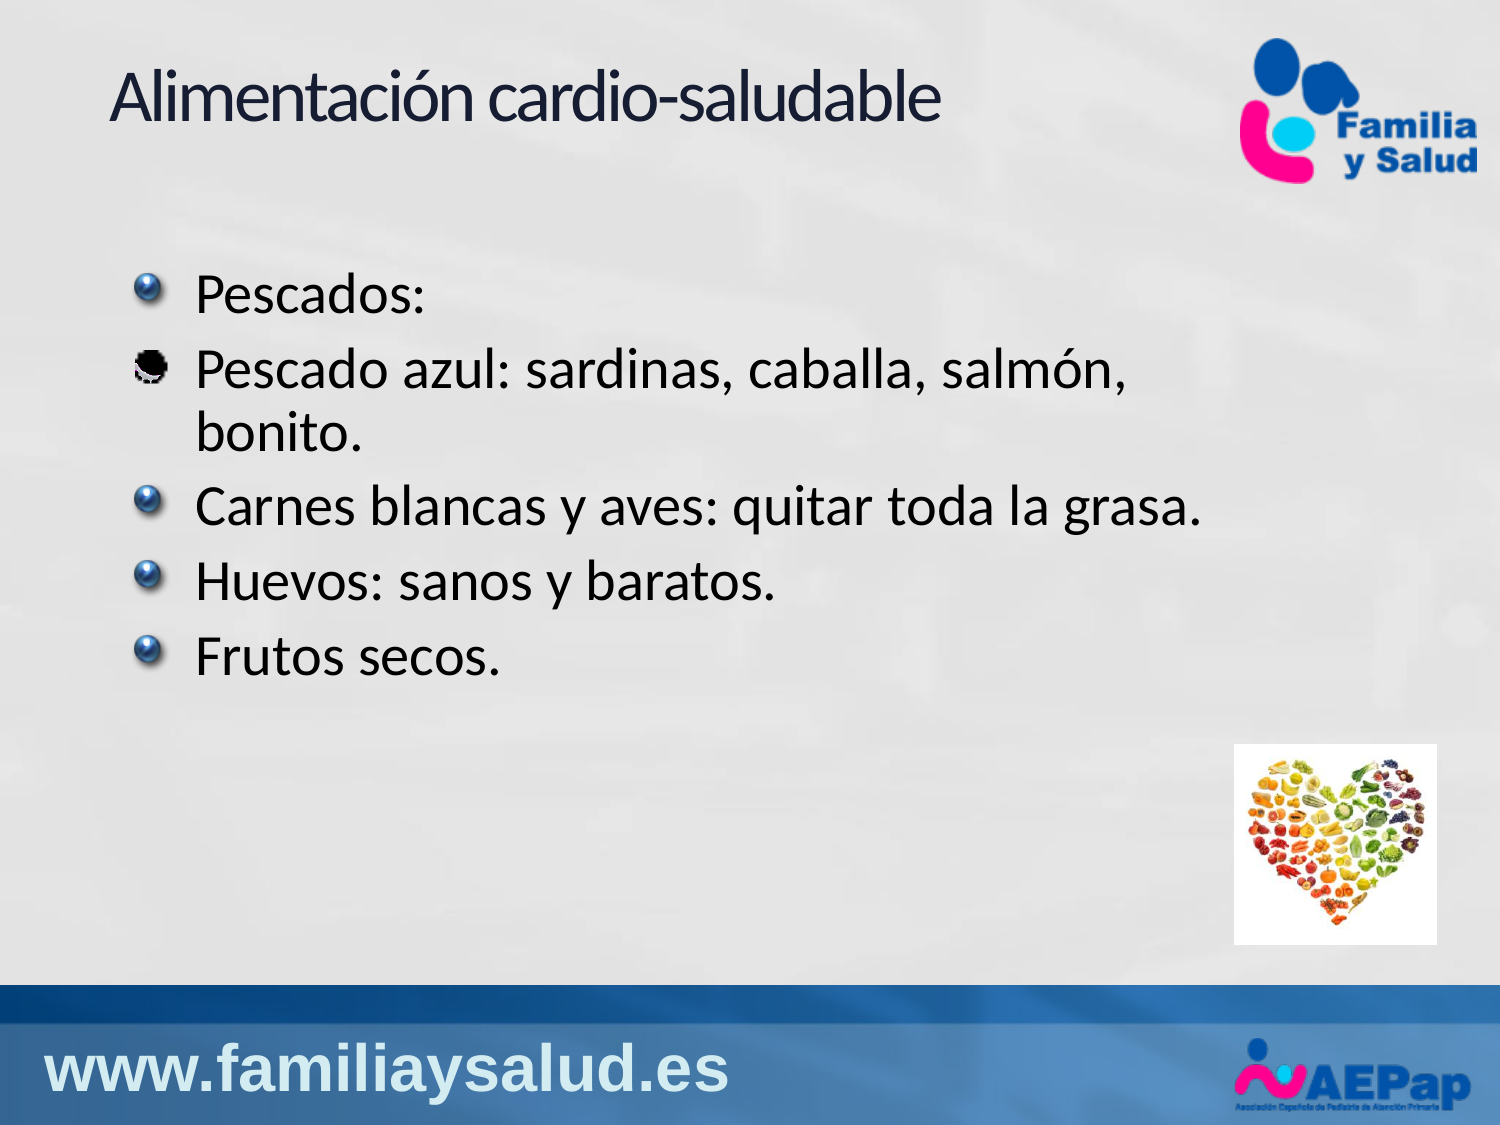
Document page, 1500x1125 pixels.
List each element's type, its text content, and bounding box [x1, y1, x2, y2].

picture [0, 0, 1500, 1125]
text_box Alimentación cardio-saludable [109, 56, 1234, 139]
picture [130, 345, 171, 387]
picture [130, 557, 171, 599]
picture [130, 632, 171, 674]
text_box www.familiaysalud.es [29, 1017, 757, 1113]
picture [130, 482, 171, 524]
text_box Pescados: Pescado azul: sardinas, caballa, salmón, bonito. Carnes blancas y aves: quitar toda la grasa. Huevos: sanos y baratos. Frutos secos. [129, 206, 1500, 804]
picture [130, 270, 171, 312]
